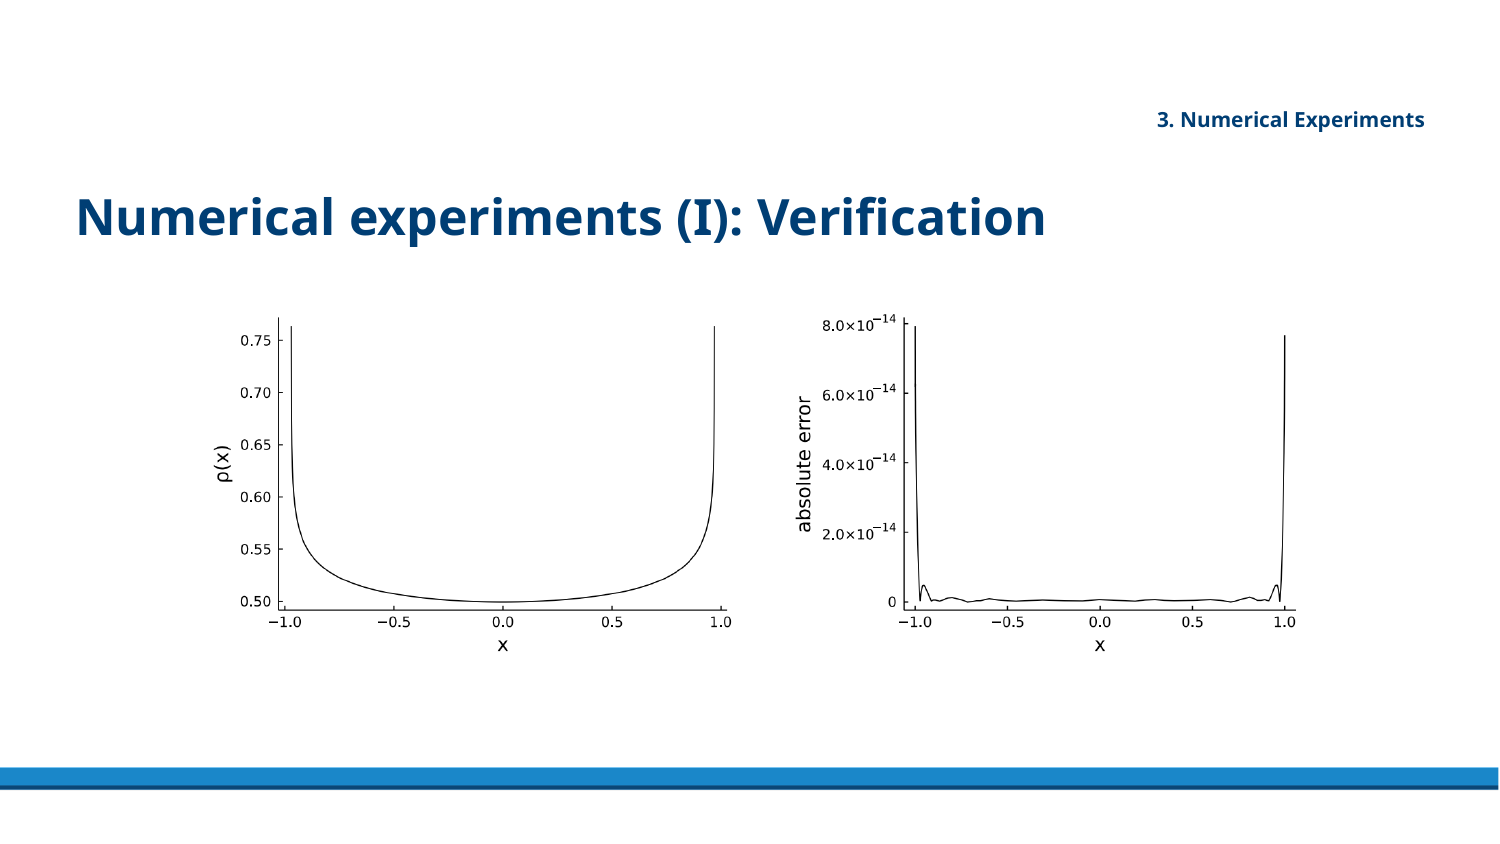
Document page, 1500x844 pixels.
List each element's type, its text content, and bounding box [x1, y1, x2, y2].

title Numerical experiments (I): Verification [75, 181, 1425, 244]
list 3. Numerical Experiments [811, 81, 1425, 120]
picture [0, 150, 1499, 844]
